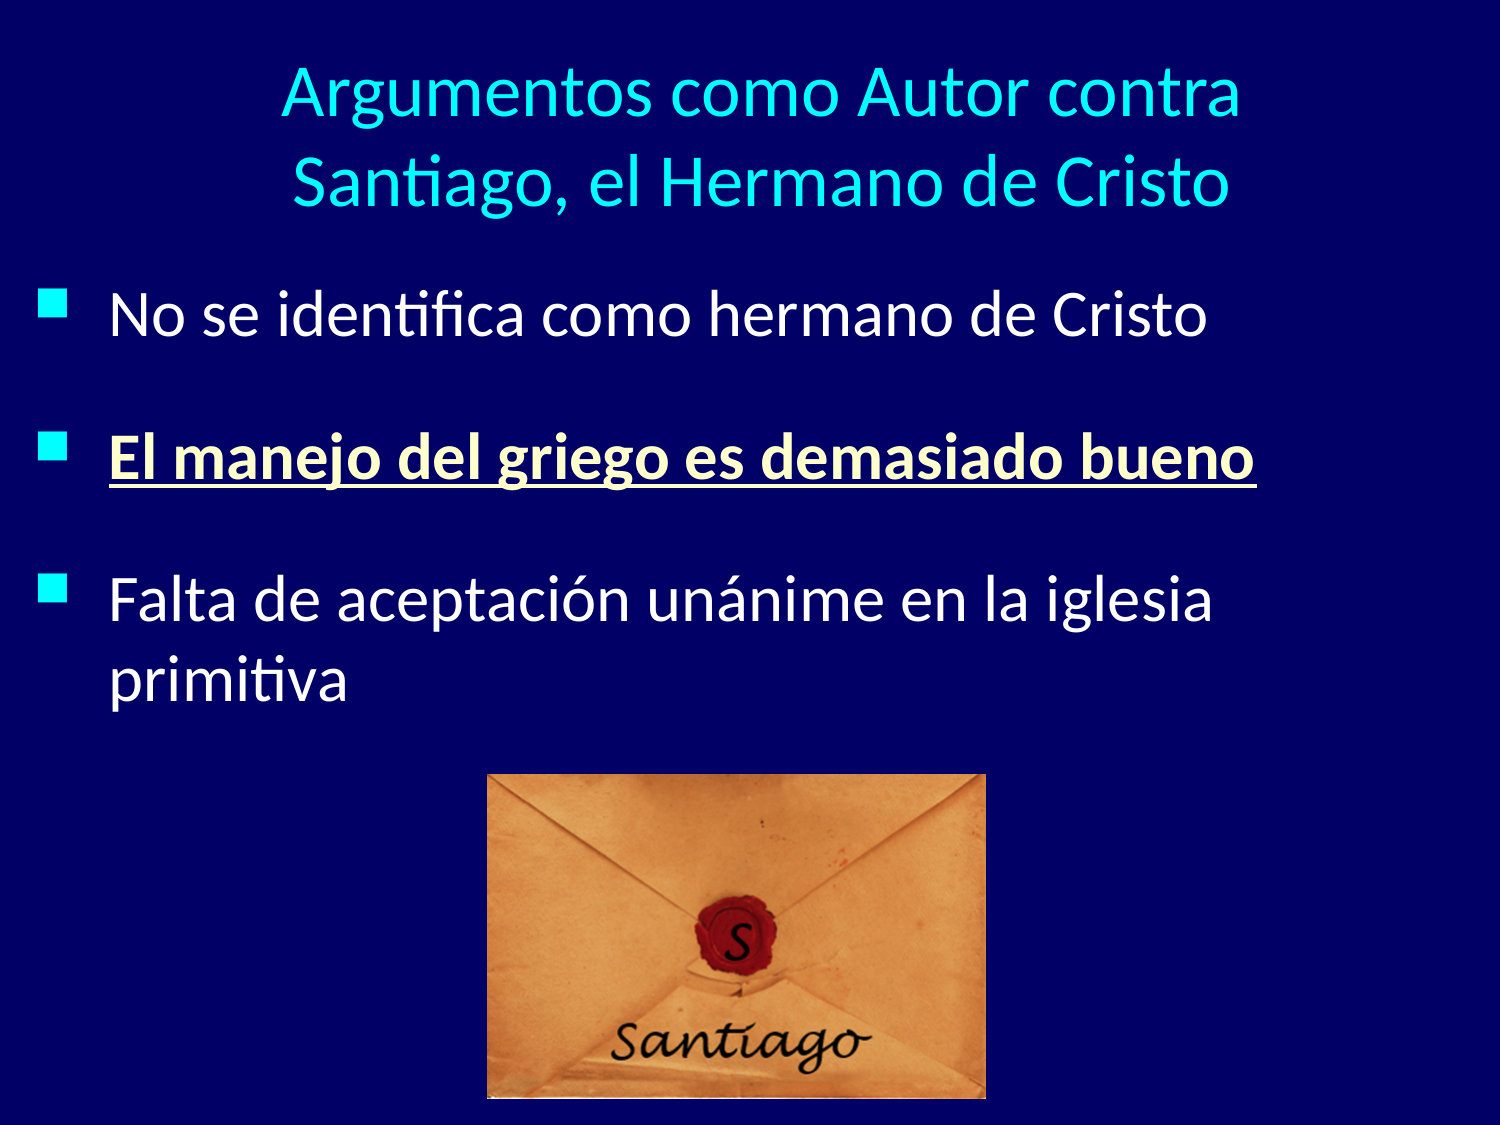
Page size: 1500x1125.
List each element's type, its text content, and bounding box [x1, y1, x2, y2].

picture [487, 774, 986, 1100]
list No se identifica como hermano de Cristo El manejo del griego es demasiado bueno Falta de aceptación unánime en la iglesia primitiva [18, 262, 1482, 688]
title Argumentos como Autor contra Santiago, el Hermano de Cristo [187, 37, 1338, 225]
